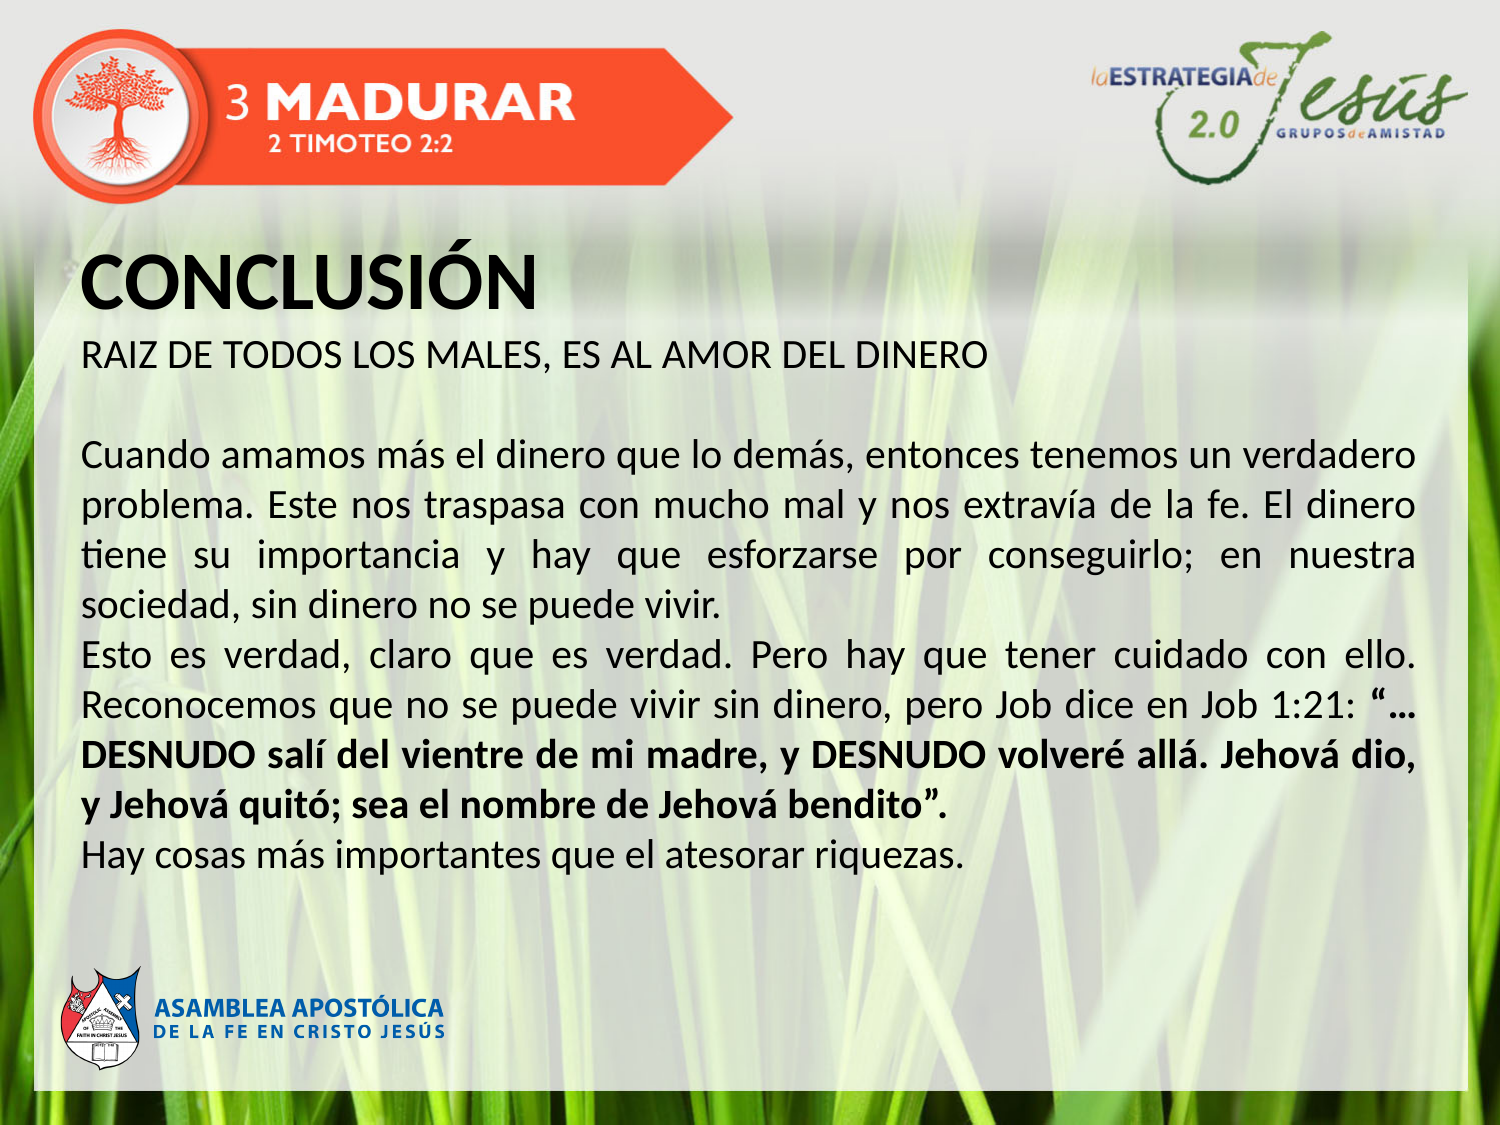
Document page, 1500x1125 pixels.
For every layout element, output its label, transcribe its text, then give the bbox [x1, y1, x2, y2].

text_box CONCLUSIÓN RAIZ DE TODOS LOS MALES, ES AL AMOR DEL DINERO Cuando amamos más el dinero que lo demás, entonces tenemos un verdadero problema. Este nos traspasa con mucho mal y nos extravía de la fe. El dinero tiene su importancia y hay que esforzarse por conseguirlo; en nuestra sociedad, sin dinero no se puede vivir. Esto es verdad, claro que es verdad. Pero hay que tener cuidado con ello. Reconocemos que no se puede vivir sin dinero, pero Job dice en Job 1:21: “… DESNUDO salí del vientre de mi madre, y DESNUDO volveré allá. Jehová dio, y Jehová quitó; sea el nombre de Jehová bendito”. Hay cosas más importantes que el atesorar riquezas. [66, 219, 1433, 885]
picture [0, 0, 1500, 1125]
